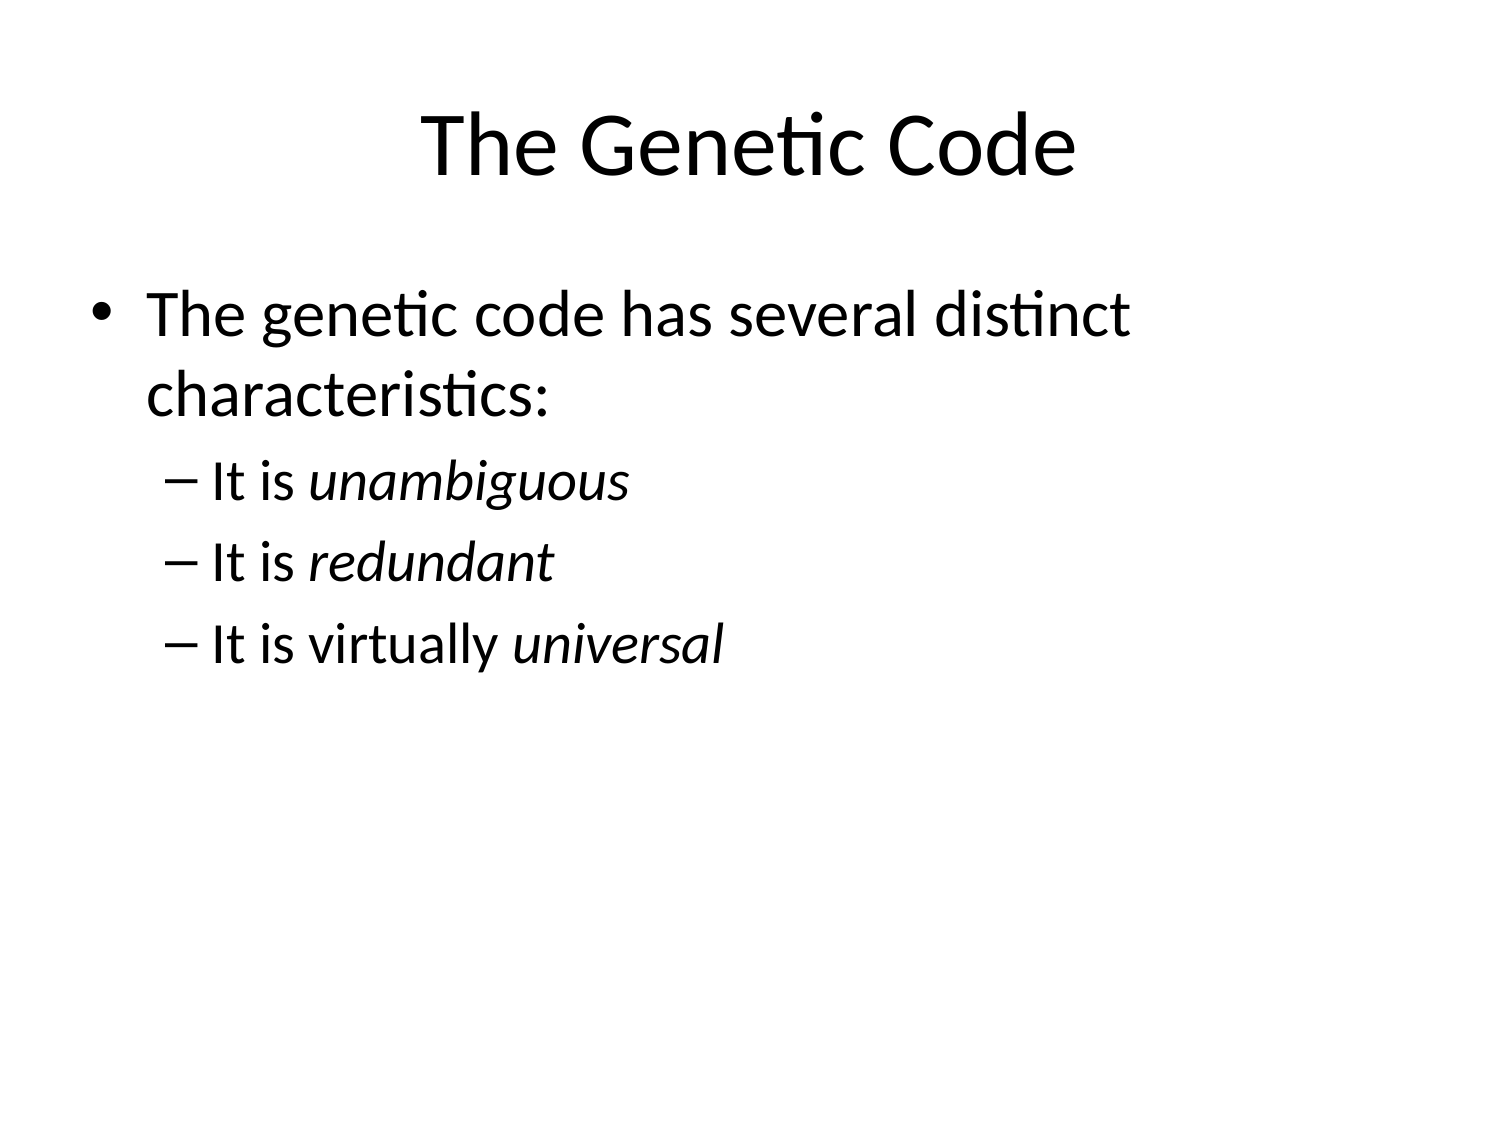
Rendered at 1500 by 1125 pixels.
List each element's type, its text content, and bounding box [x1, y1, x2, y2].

list The genetic code has several distinct characteristics: It is unambiguous It is redundant It is virtually universal [74, 262, 1426, 1006]
title The Genetic Code [74, 44, 1426, 233]
